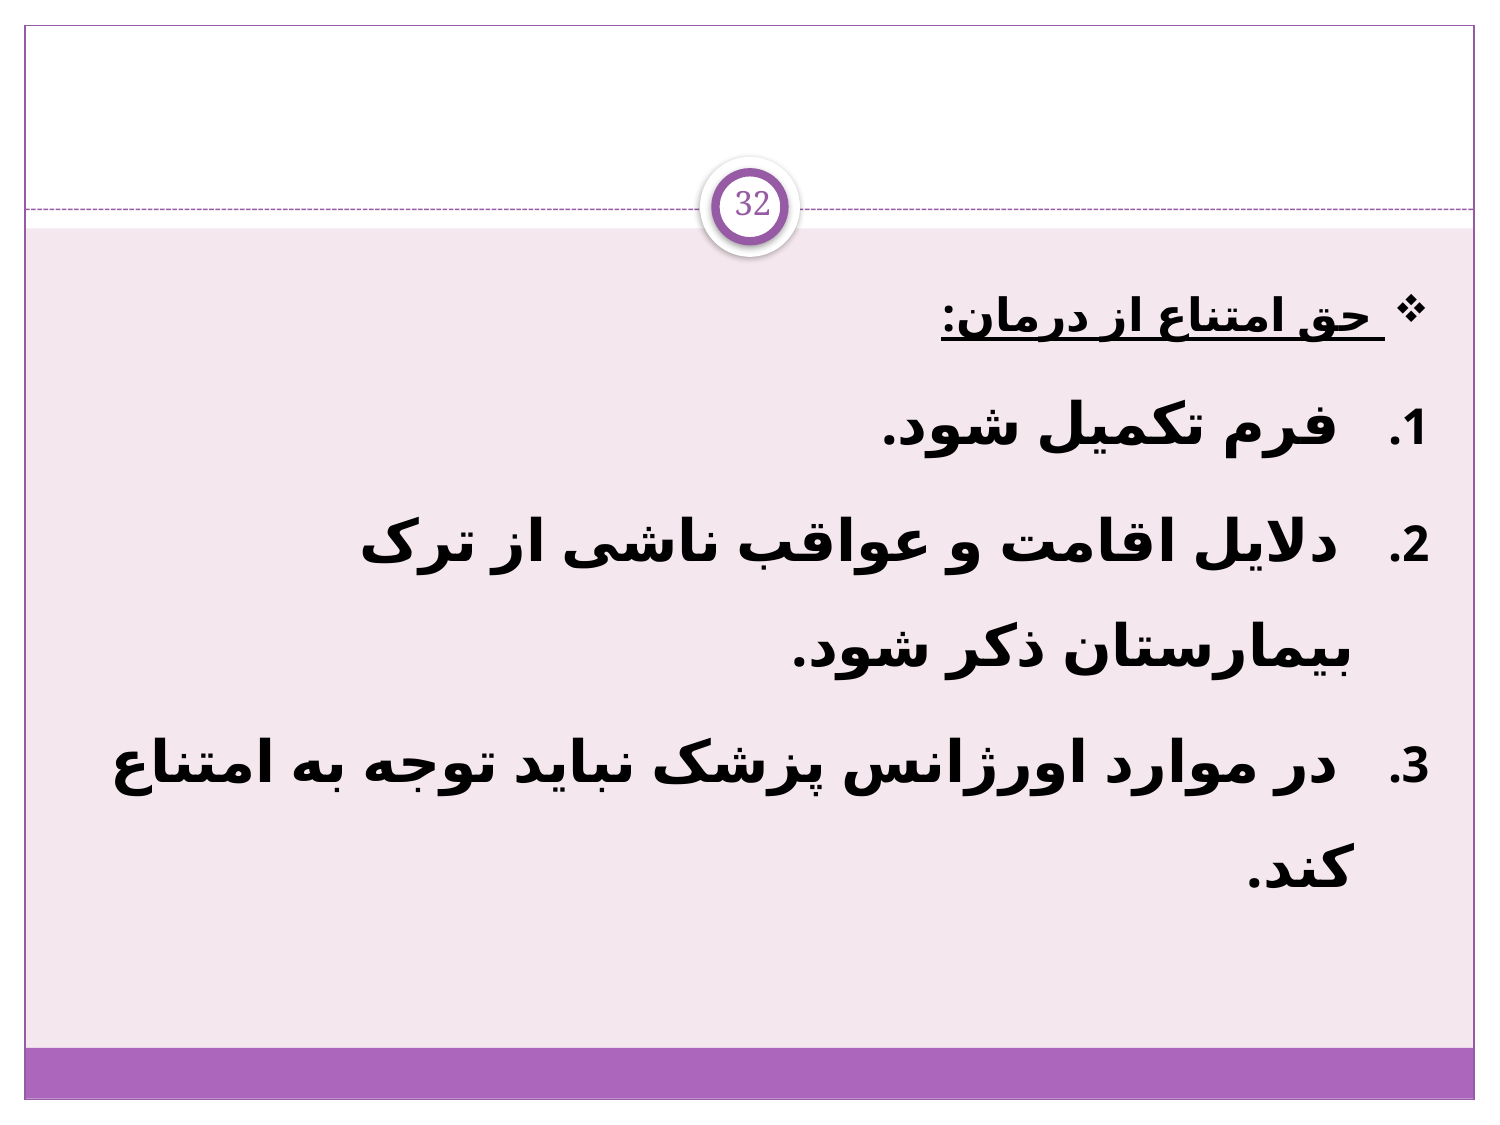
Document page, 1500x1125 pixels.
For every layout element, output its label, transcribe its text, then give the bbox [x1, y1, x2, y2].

list حق امتناع از درمان: فرم تکمیل شود. دلایل اقامت و عواقب ناشی از ترک بیمارستان ذکر شود. در موارد اورژانس پزشک نباید توجه به امتناع کند. [49, 250, 1445, 1001]
slide_number 32 [715, 168, 791, 241]
